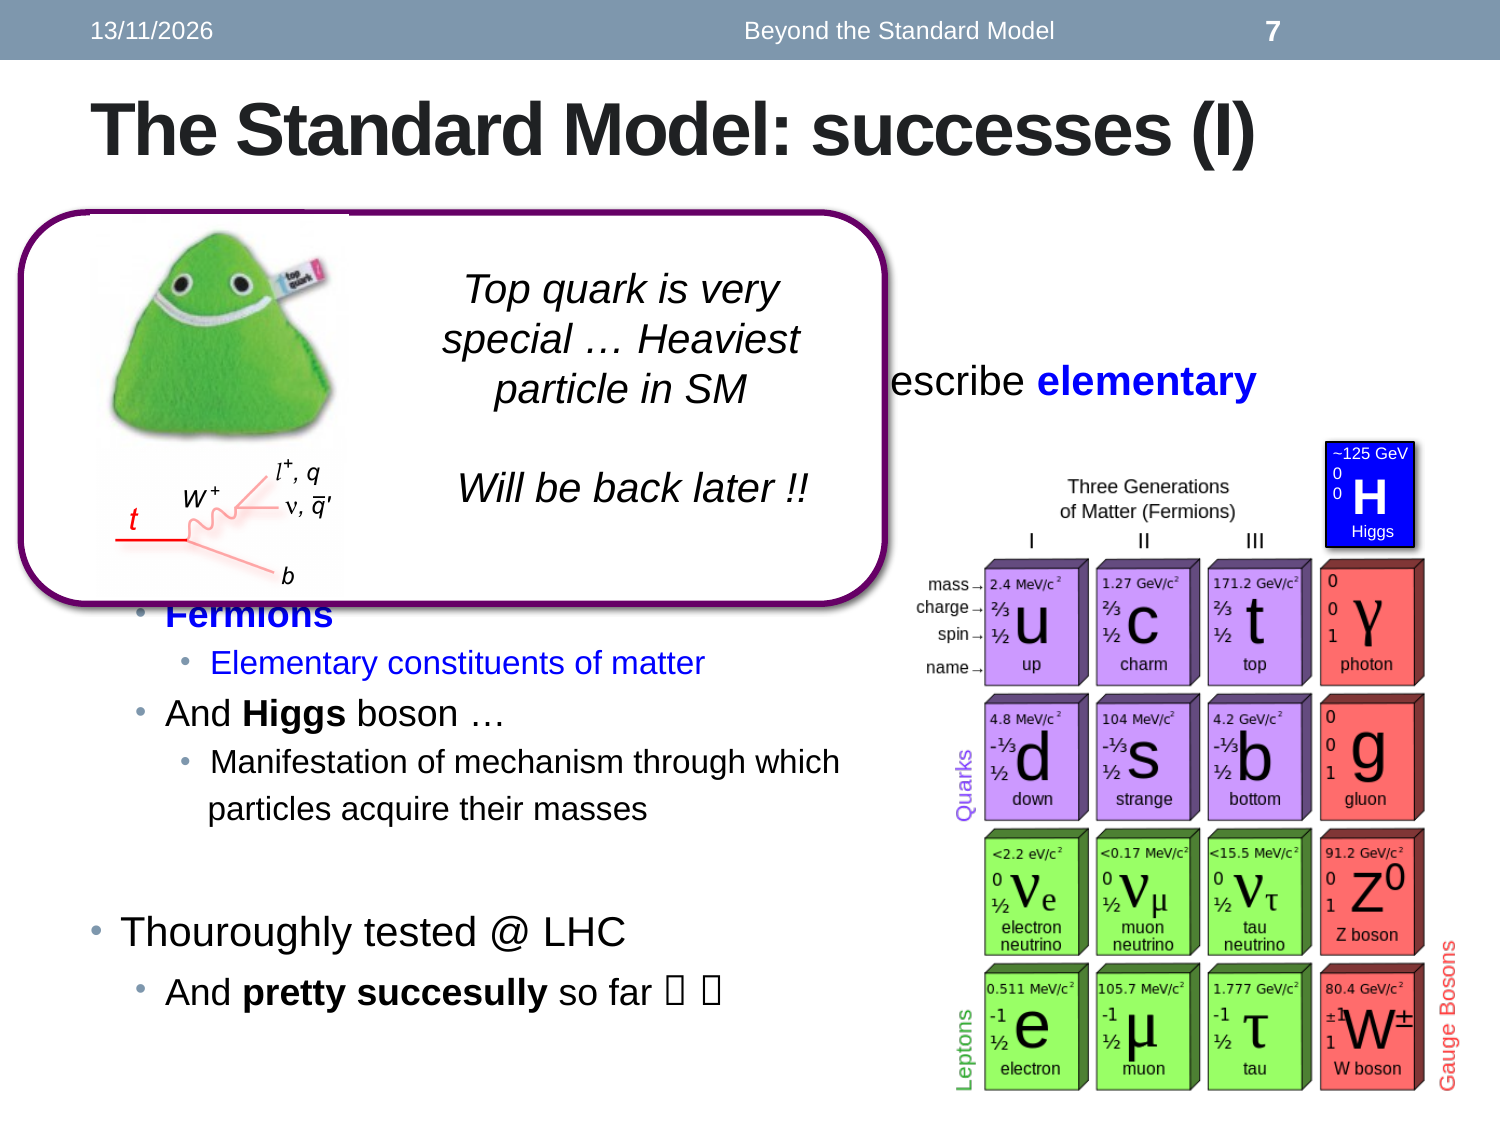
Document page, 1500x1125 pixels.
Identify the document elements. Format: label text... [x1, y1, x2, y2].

picture [884, 462, 1485, 1108]
text_box Top quark is very special … Heaviest particle in SM [385, 254, 857, 420]
footer Beyond the Standard Model [562, 3, 1238, 57]
list Not just a formula on a mug … But a complete theoretical framework to describe elementary particles and interactions Gauge bosons Carry interactions Fermions Elementary constituents of matter And Higgs boson … Manifestation of mechanism through which particles acquire their masses Thouroughly tested @ LHC And pretty succesully so far   [75, 582, 881, 1063]
picture [90, 214, 349, 597]
text_box [19, 211, 886, 605]
list Not just a formula on a mug … But a complete theoretical framework to describe elementary particles and interactions Gauge bosons Carry interactions Fermions Elementary constituents of matter And Higgs boson … Manifestation of mechanism through which particles acquire their masses Thouroughly tested @ LHC And pretty succesully so far   [872, 229, 1425, 459]
text_box ~125 GeV 0 0 [1318, 435, 1424, 459]
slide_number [75, 3, 550, 57]
text_box Will be back later !! [409, 453, 857, 519]
title The Standard Model: successes (I) [75, 56, 1425, 194]
slide_number 7 [1250, 3, 1425, 57]
